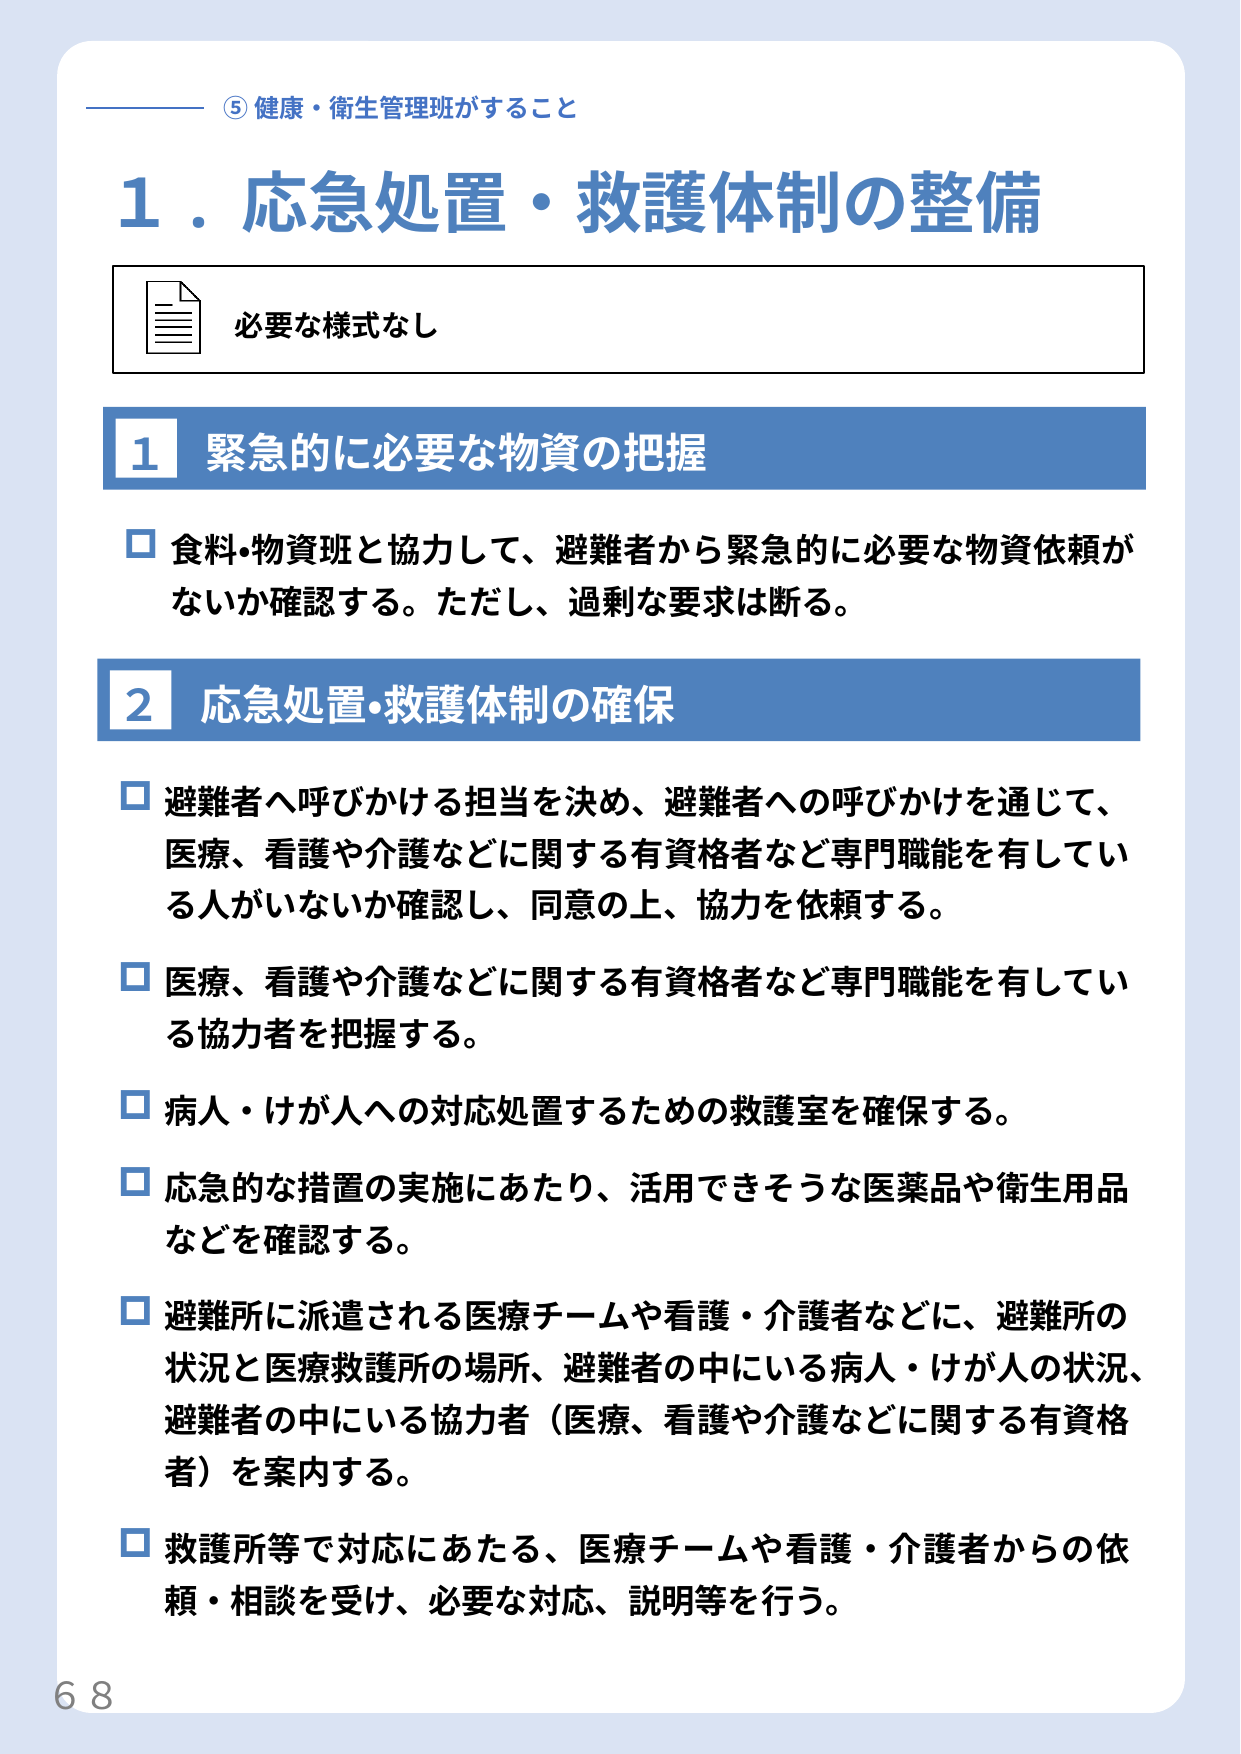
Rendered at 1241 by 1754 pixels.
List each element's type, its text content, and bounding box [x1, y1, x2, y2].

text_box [113, 266, 1144, 373]
text_box 避難者へ呼びかける担当を決め、避難者への呼びかけを通じて、医療、看護や介護などに関する有資格者など専門職能を有している人がいないか確認し、同意の上、協力を依頼する。 医療、看護や介護などに関する有資格者など専門職能を有している協力者を把握する。 病人・けが人への対応処置するための救護室を確保する。 応急的な措置の実施にあたり、活用できそうな医薬品や衛生用品などを確認する。 避難所に派遣される医療チームや看護・介護者などに、避難所の状況と医療救護所の場所、避難者の中にいる病人・けが人の状況、避難者の中にいる協力者（医療、看護や介護などに関する有資格者）を案内する。 救護所等で対応にあたる、医療チームや看護・介護者からの依頼・相談を受け、必要な対応、説明等を行う。 [115, 767, 1131, 1620]
text_box 食料・物資班と協力して、避難者から緊急的に必要な物資依頼がないか確認する。ただし、過剰な要求は断る。 [121, 515, 1136, 622]
text_box １. 応急処置・救護体制の整備 [104, 159, 1168, 242]
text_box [103, 406, 1146, 490]
text_box ６８ [24, 1664, 143, 1725]
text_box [97, 658, 1141, 742]
